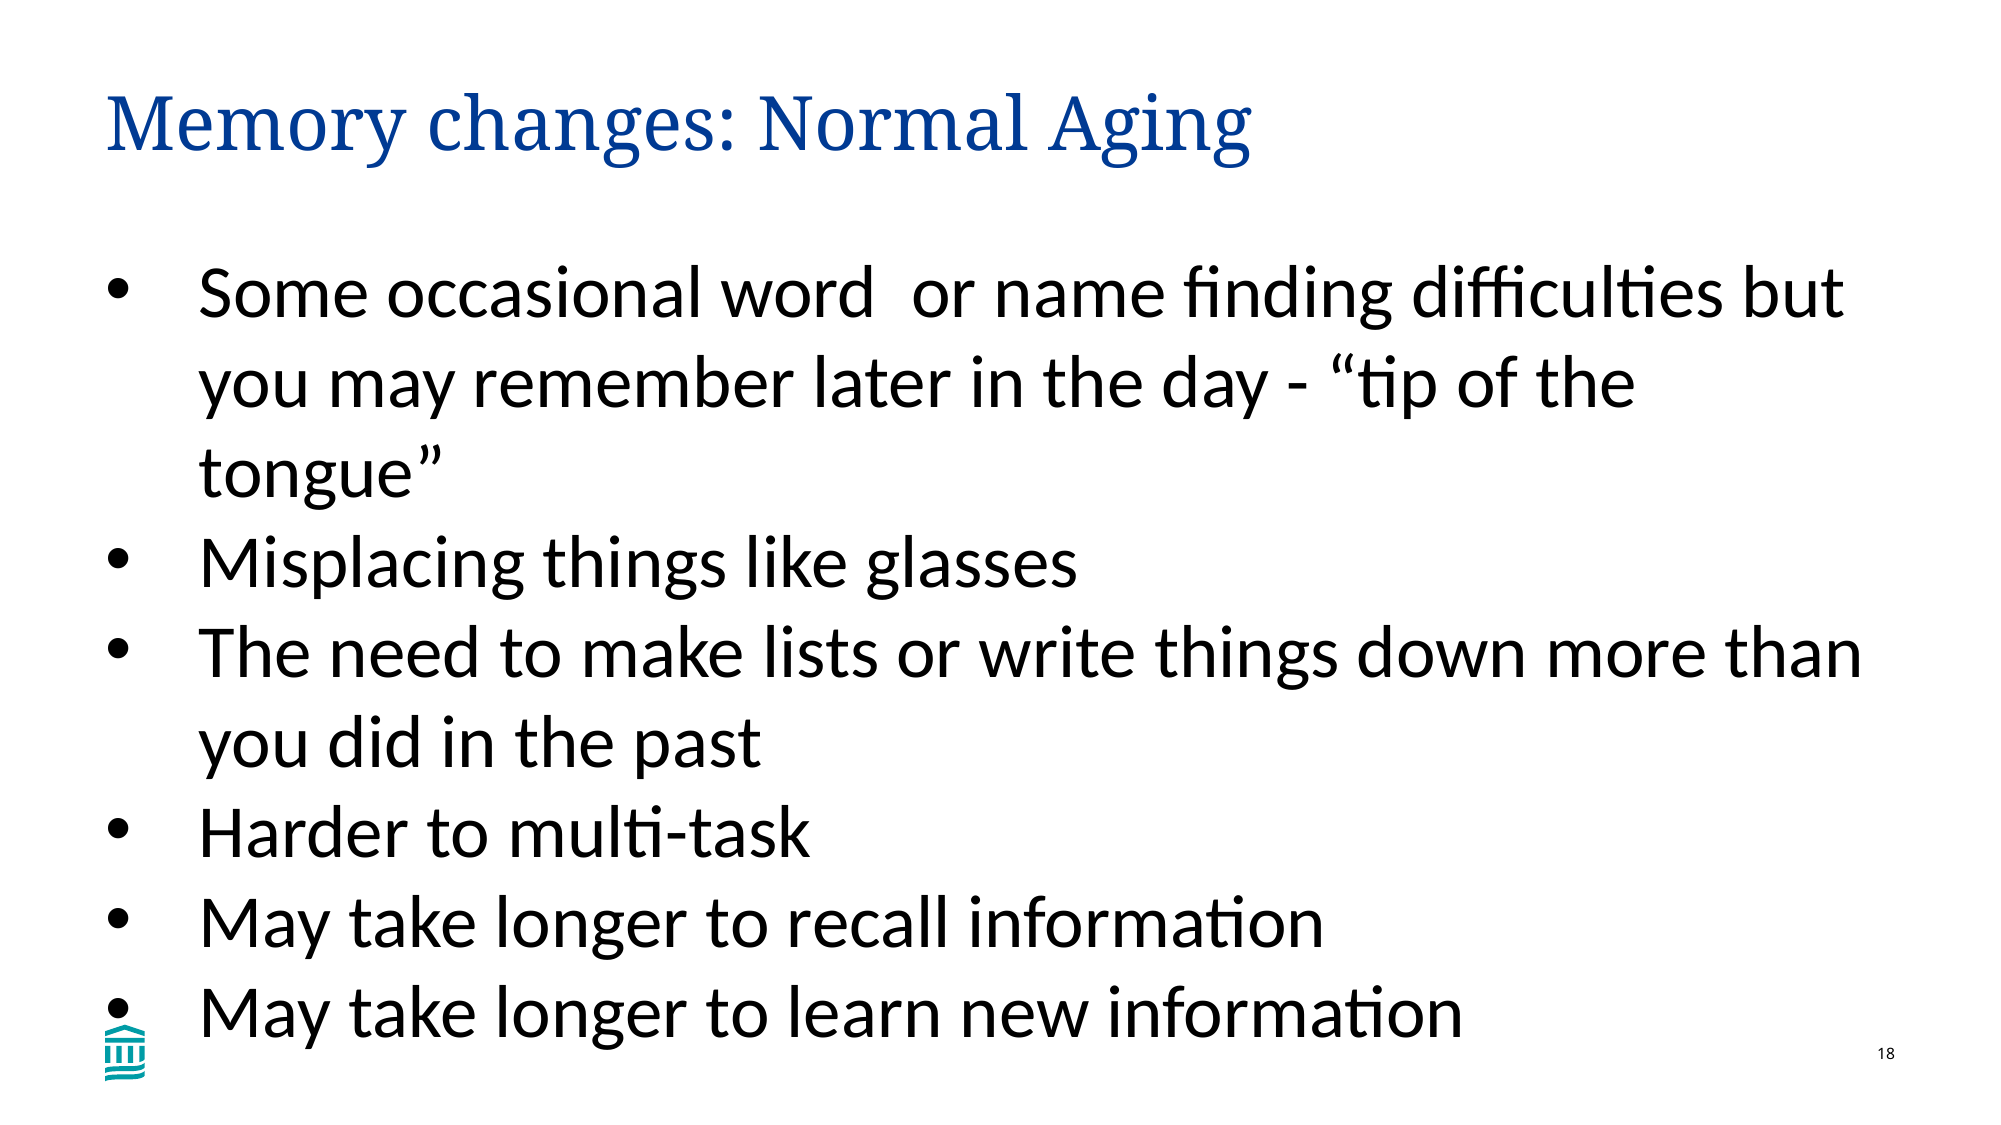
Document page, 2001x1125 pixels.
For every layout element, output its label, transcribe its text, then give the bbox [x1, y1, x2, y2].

title Memory changes: Normal Aging [105, 85, 1894, 242]
list Some occasional word or name finding difficulties but you may remember later in the day - “tip of the tongue” Misplacing things like glasses The need to make lists or write things down more than you did in the past Harder to multi-task May take longer to recall information May take longer to learn new information [104, 242, 1894, 1000]
